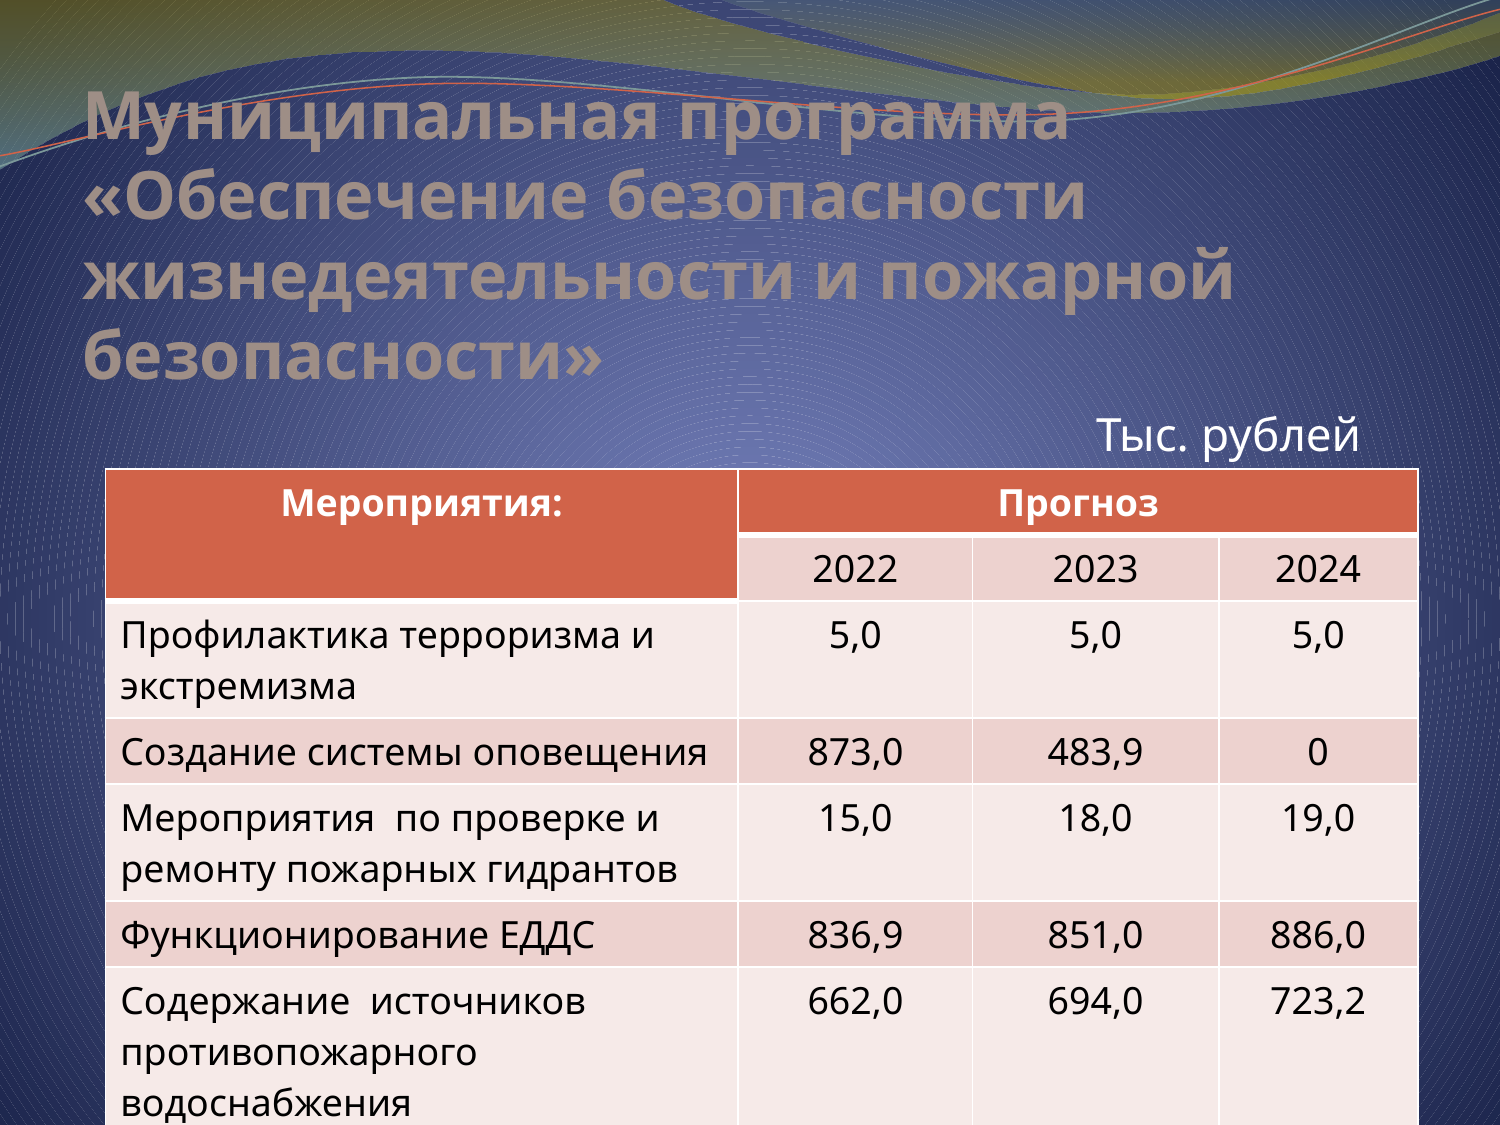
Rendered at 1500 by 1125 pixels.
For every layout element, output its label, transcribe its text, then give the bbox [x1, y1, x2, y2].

table_cell Мероприятия по проверке и ремонту пожарных гидрантов [106, 785, 737, 900]
table_cell 723,2 [1220, 968, 1417, 1125]
table_cell Создание системы оповещения [106, 719, 737, 783]
table_cell Профилактика терроризма и экстремизма [106, 604, 737, 717]
table_cell Функционирование ЕДДС [106, 902, 737, 966]
table_cell 2023 [973, 538, 1218, 600]
table_cell 19,0 [1220, 785, 1417, 900]
table_cell 5,0 [973, 602, 1218, 717]
table_cell 851,0 [973, 902, 1218, 966]
table_cell 18,0 [973, 785, 1218, 900]
table_cell 5,0 [1220, 602, 1417, 717]
table_cell 886,0 [1220, 902, 1417, 966]
table_cell 5,0 [739, 602, 972, 717]
table_cell 0 [1220, 719, 1417, 783]
table_cell 15,0 [739, 785, 972, 900]
table_header Прогноз [739, 470, 1417, 532]
table_cell Содержание источников противопожарного водоснабжения [106, 968, 737, 1125]
table_cell 2022 [739, 538, 972, 600]
table_cell 694,0 [973, 968, 1218, 1125]
table_cell 873,0 [739, 719, 972, 783]
table_cell 662,0 [739, 968, 972, 1125]
table_header Мероприятия: [106, 470, 737, 598]
table_cell 836,9 [739, 902, 972, 966]
table_cell 2024 [1220, 538, 1417, 600]
list Тыс. рублей [93, 398, 1369, 647]
table_cell 483,9 [973, 719, 1218, 783]
title Муниципальная программа «Обеспечение безопасности жизнедеятельности и пожарной безопасности» [82, 82, 1449, 393]
